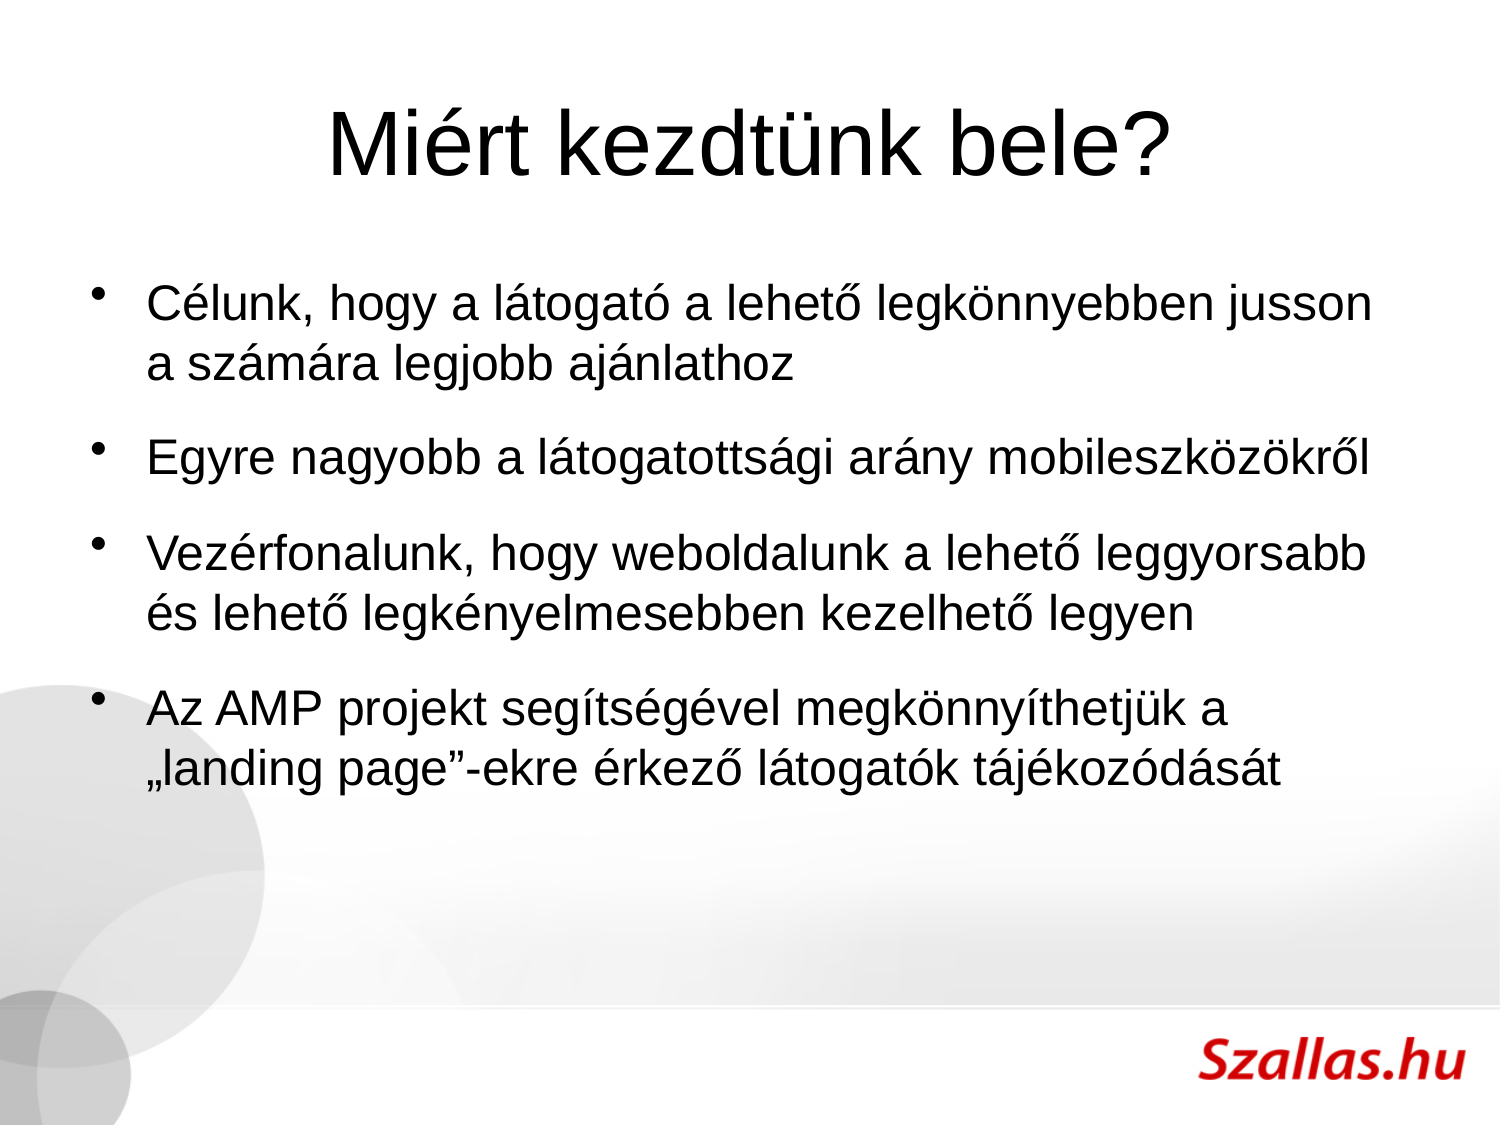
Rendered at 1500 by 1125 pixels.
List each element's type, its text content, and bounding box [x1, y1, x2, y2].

picture [0, 0, 1500, 1125]
list Célunk, hogy a látogató a lehető legkönnyebben jusson a számára legjobb ajánlathoz Egyre nagyobb a látogatottsági arány mobileszközökről Vezérfonalunk, hogy weboldalunk a lehető leggyorsabb és lehető legkényelmesebben kezelhető legyen Az AMP projekt segítségével megkönnyíthetjük a „landing page”-ekre érkező látogatók tájékozódását [75, 262, 1425, 1005]
title Miért kezdtünk bele? [75, 45, 1425, 233]
